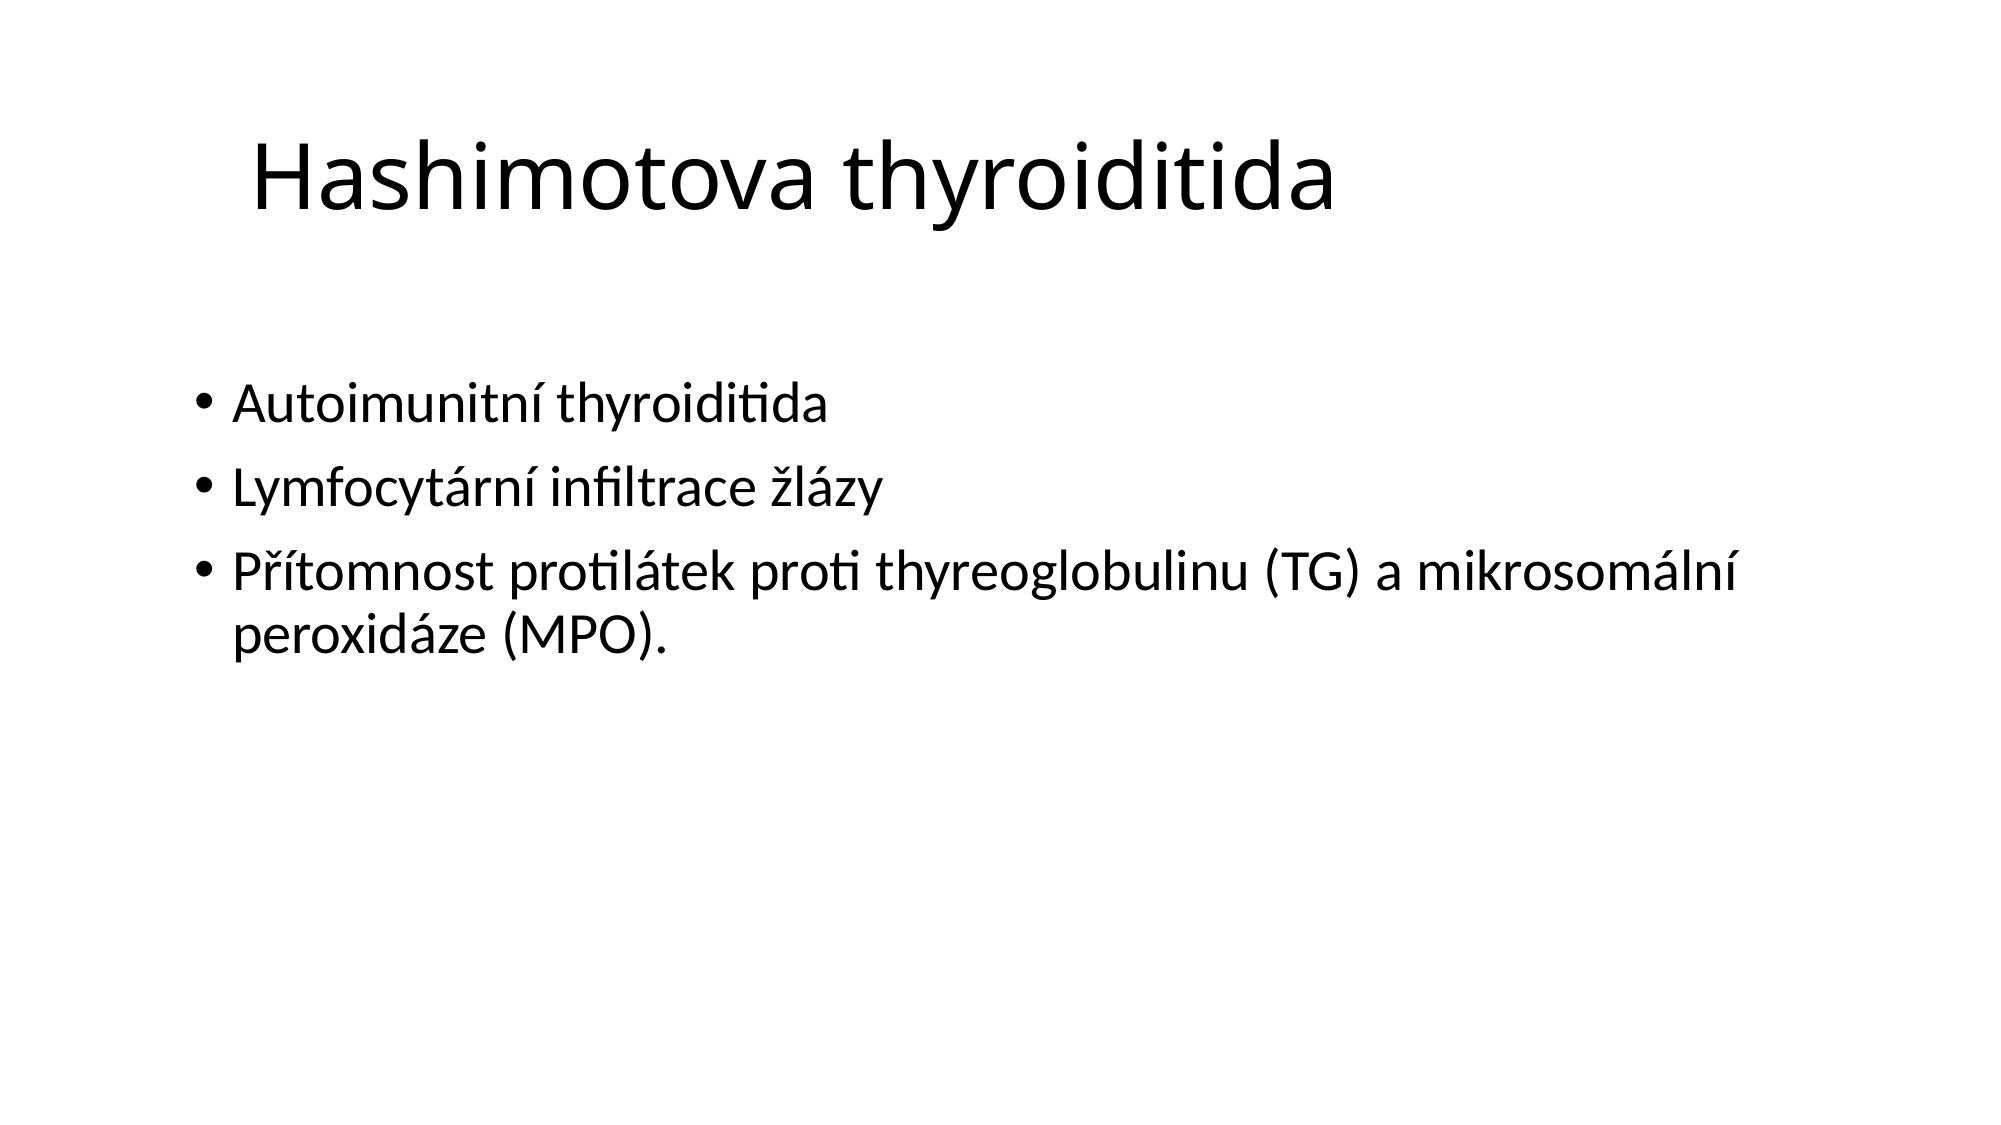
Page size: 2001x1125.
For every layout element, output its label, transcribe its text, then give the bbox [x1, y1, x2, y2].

title Hashimotova thyroiditida [234, 70, 1960, 289]
list Autoimunitní thyroiditida Lymfocytární infiltrace žlázy Přítomnost protilátek proti thyreoglobulinu (TG) a mikrosomální peroxidáze (MPO). [179, 364, 1905, 1079]
